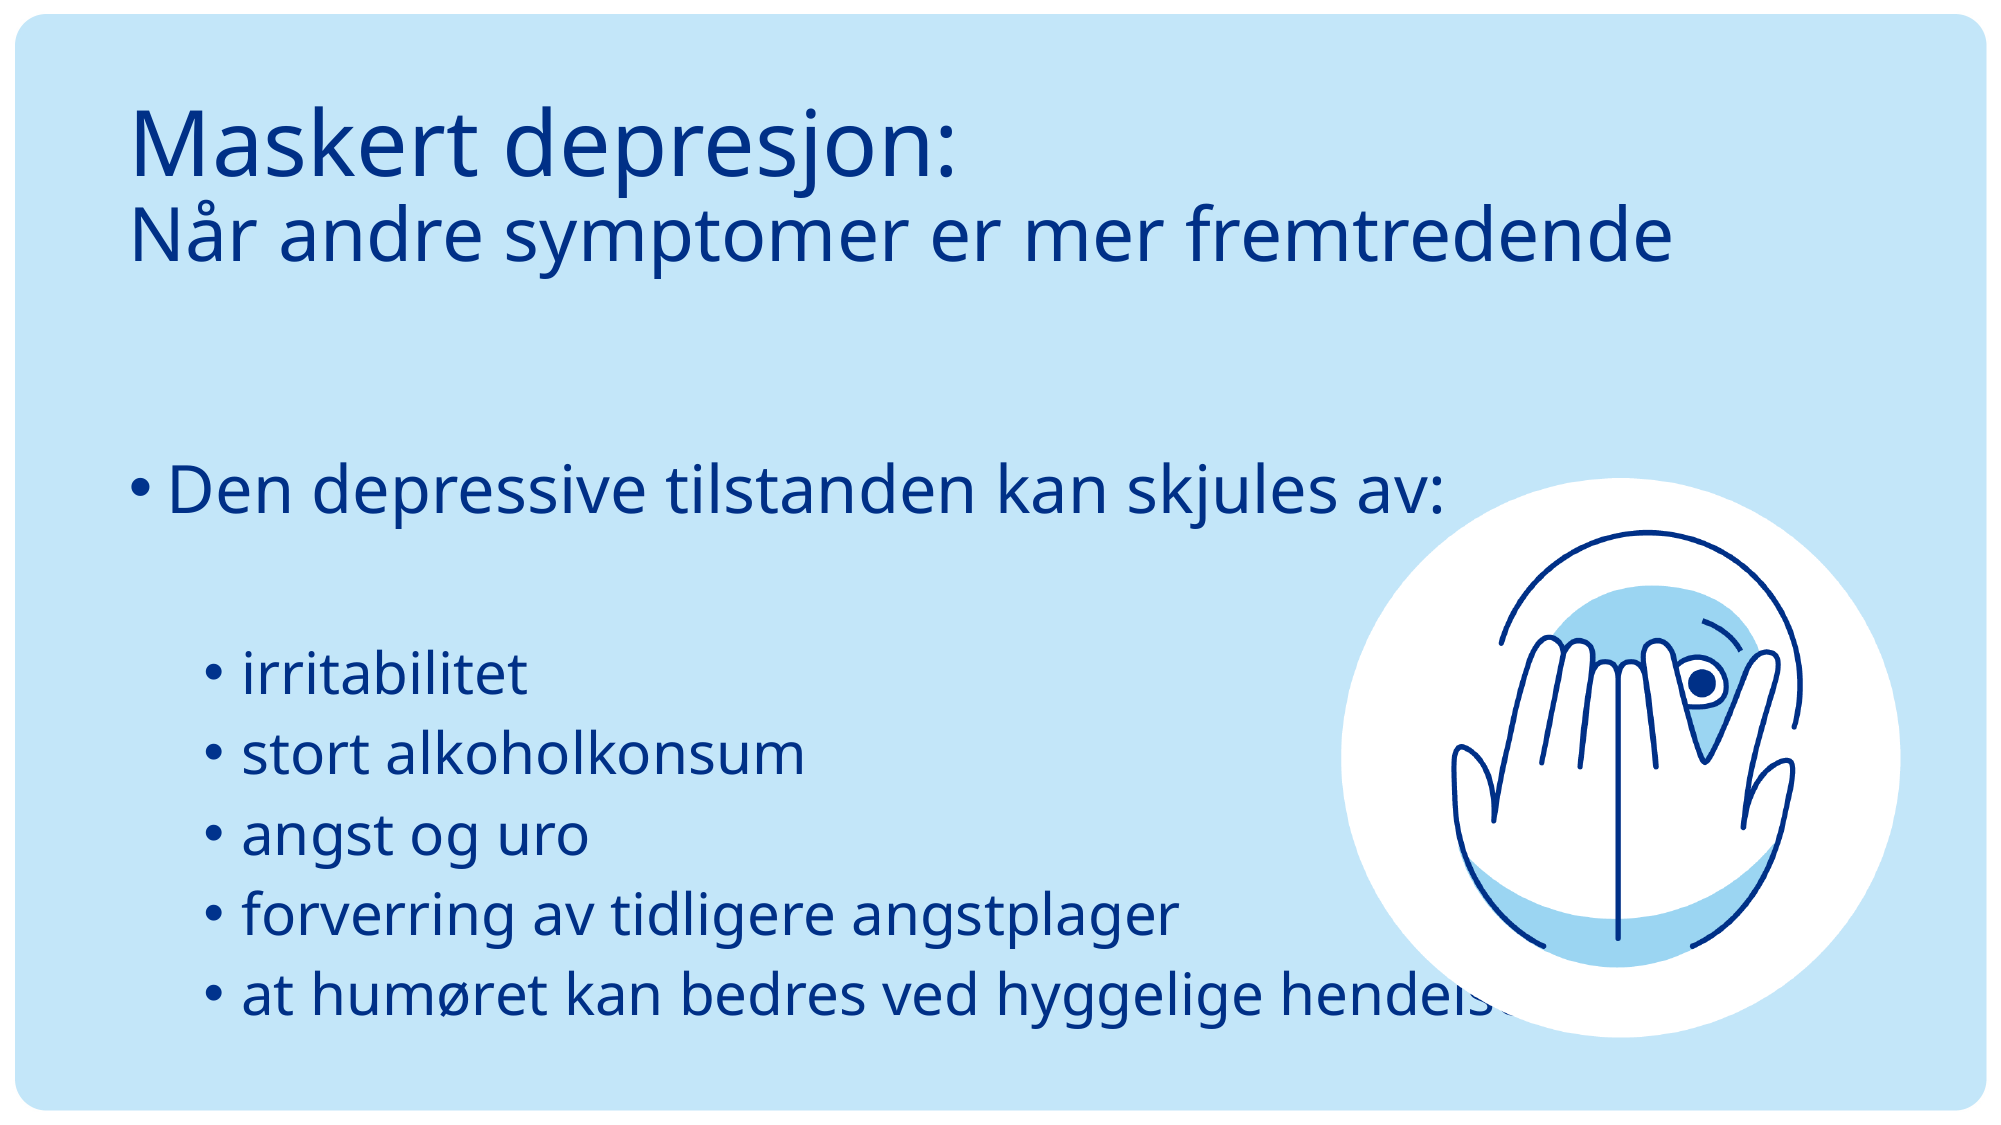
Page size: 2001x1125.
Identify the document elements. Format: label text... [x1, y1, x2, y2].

list Den depressive tilstanden kan skjules av: irritabilitet stort alkoholkonsum angst og uro forverring av tidligere angstplager at humøret kan bedres ved hyggelige hendelser [114, 295, 1886, 1035]
picture [0, 0, 2001, 1125]
title Maskert depresjon: Når andre symptomer er mer fremtredende [114, 90, 1839, 206]
